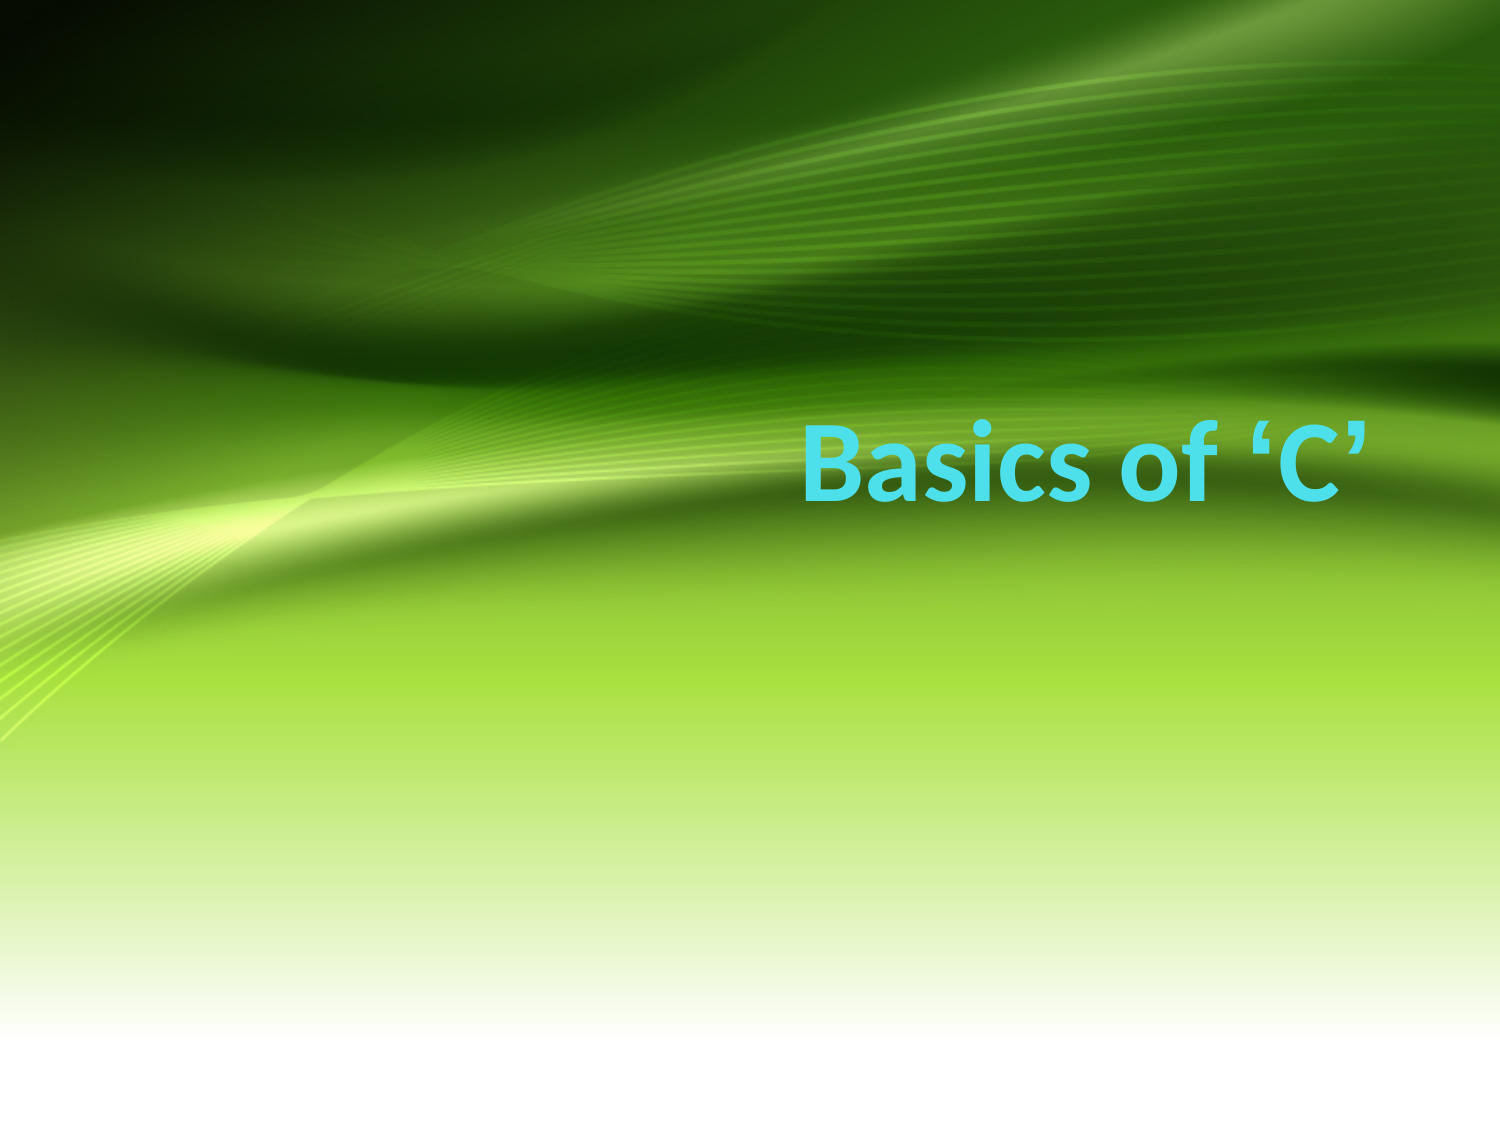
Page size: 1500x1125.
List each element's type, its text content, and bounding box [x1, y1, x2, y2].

title Basics of ‘C’ [87, 224, 1376, 526]
picture [0, 0, 1500, 1125]
